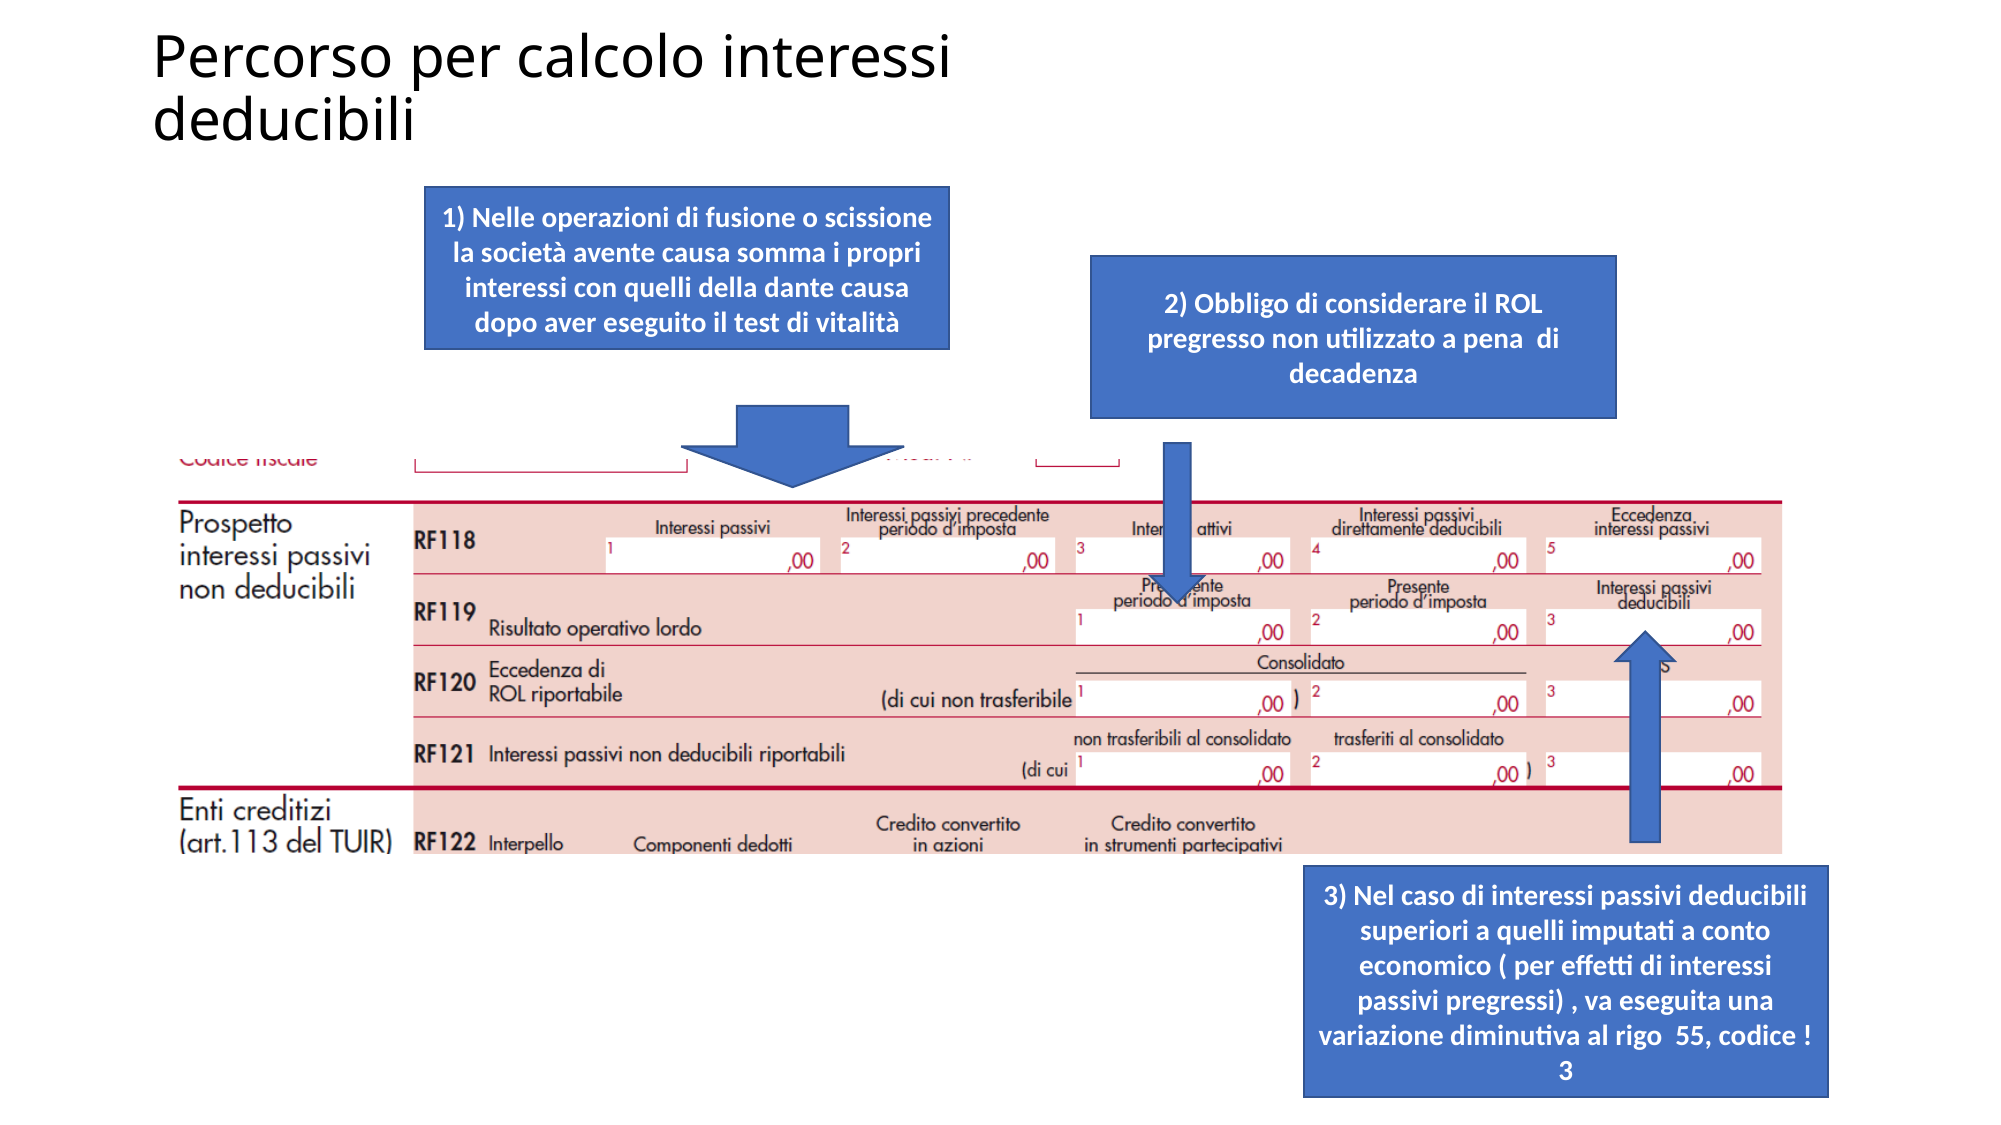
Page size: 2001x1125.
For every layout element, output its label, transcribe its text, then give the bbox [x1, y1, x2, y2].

text_box 3) Nel caso di interessi passivi deducibili superiori a quelli imputati a conto economico ( per effetti di interessi passivi pregressi) , va eseguita una variazione diminutiva al rigo 55, codice !3 [1303, 865, 1829, 1098]
title Percorso per calcolo interessi deducibili [137, 59, 1167, 120]
text_box 2) Obbligo di considerare il ROL pregresso non utilizzato a pena di decadenza [1090, 255, 1617, 419]
text_box 1) Nelle operazioni di fusione o scissione la società avente causa somma i propri interessi con quelli della dante causa dopo aver eseguito il test di vitalità [424, 186, 950, 350]
text_box [1162, 442, 1192, 459]
text_box [680, 404, 905, 459]
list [137, 459, 1863, 854]
